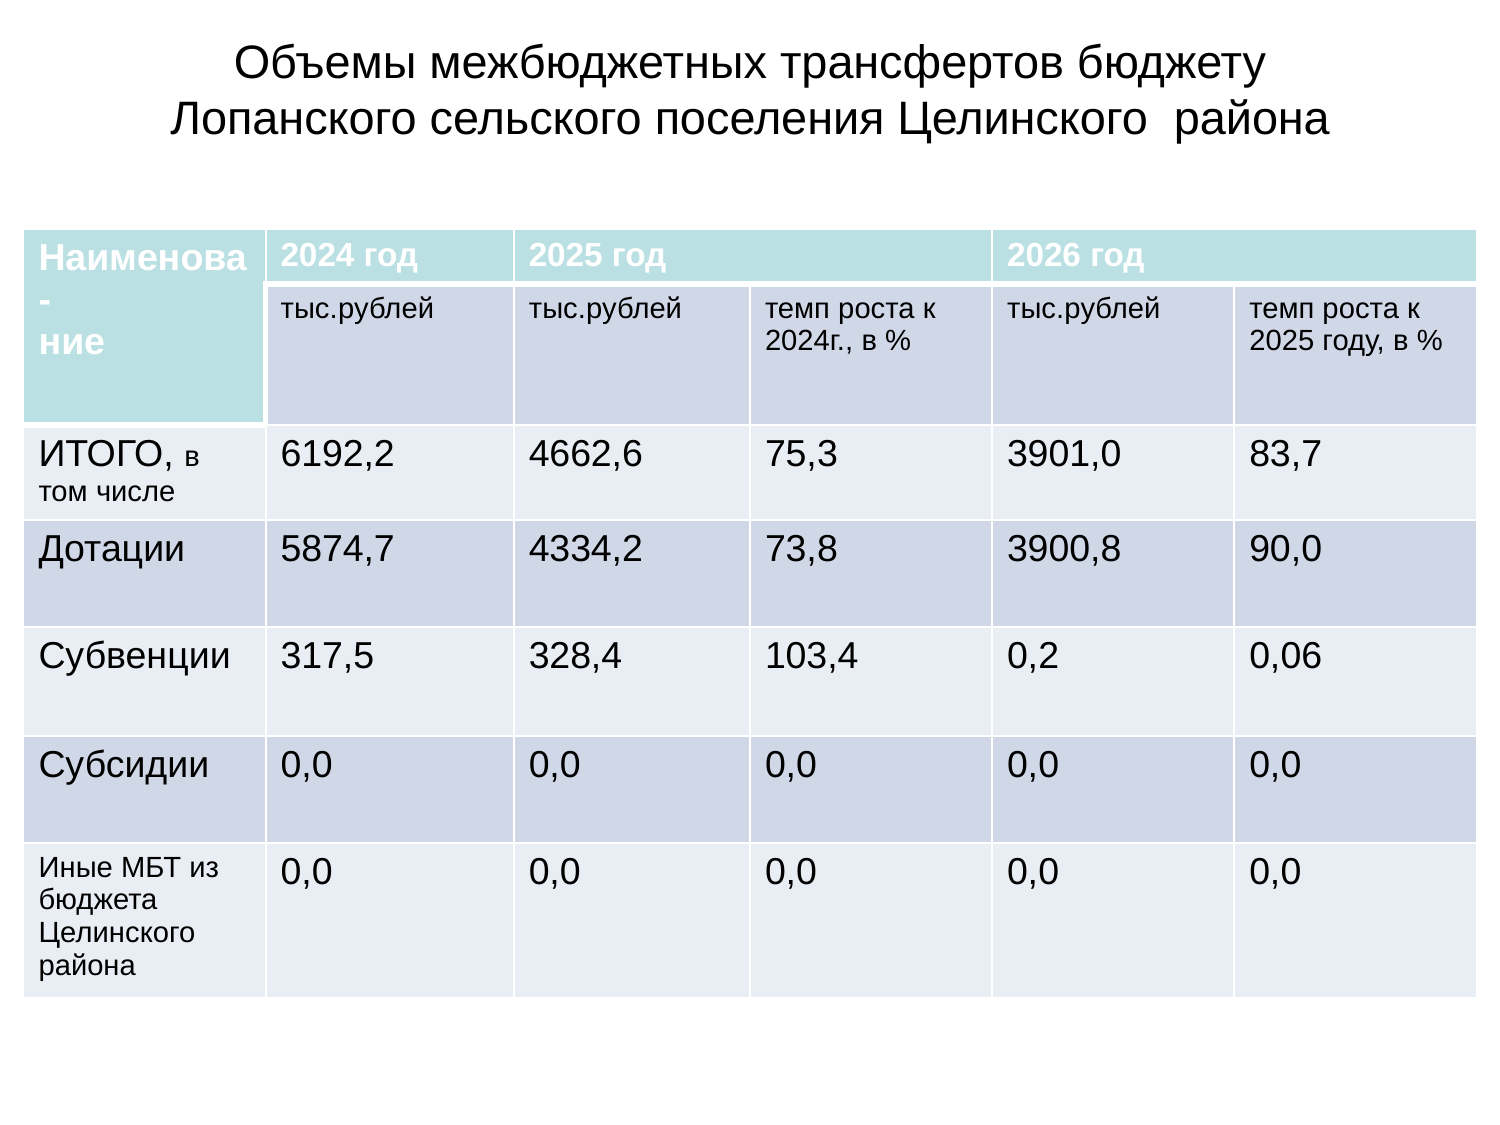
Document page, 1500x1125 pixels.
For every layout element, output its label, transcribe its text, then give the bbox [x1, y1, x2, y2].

table_cell 0,0 [993, 844, 1233, 997]
table_cell 0,0 [1235, 737, 1476, 842]
table_cell Субсидии [24, 737, 265, 842]
table_cell ИТОГО, в том числе [24, 428, 265, 519]
table_cell Дотации [24, 521, 265, 626]
table_cell 0,0 [515, 844, 749, 997]
table_header 2026 год [993, 230, 1476, 281]
table_cell 75,3 [751, 426, 991, 519]
table_cell 0,0 [751, 737, 991, 842]
table_cell 0,2 [993, 628, 1233, 735]
table_cell тыс.рублей [515, 287, 749, 424]
table_cell 83,7 [1235, 426, 1476, 519]
table_cell 0,06 [1235, 628, 1476, 735]
table_cell Субвенции [24, 628, 265, 735]
table_header 2025 год [515, 230, 991, 281]
table_cell Иные МБТ из бюджета Целинского района [24, 844, 265, 997]
table_cell 0,0 [1235, 844, 1476, 997]
table_header 2024 год [267, 230, 513, 281]
table_cell 3900,8 [993, 521, 1233, 626]
table_cell темп роста к 2024г., в % [751, 287, 991, 424]
table_cell 0,0 [267, 737, 513, 842]
table_cell тыс.рублей [268, 287, 513, 424]
table_cell 0,0 [751, 844, 991, 997]
table_header Наименова- ние [24, 230, 265, 422]
table_cell 4334,2 [515, 521, 749, 626]
table_cell 103,4 [751, 628, 991, 735]
table_cell 317,5 [267, 628, 513, 735]
table_cell 3901,0 [993, 426, 1233, 519]
table_cell 90,0 [1235, 521, 1476, 626]
table_cell 328,4 [515, 628, 749, 735]
table_cell темп роста к 2025 году, в % [1235, 287, 1476, 424]
table_cell 0,0 [993, 737, 1233, 842]
table_cell 73,8 [751, 521, 991, 626]
table_cell 6192,2 [267, 426, 513, 519]
title Объемы межбюджетных трансфертов бюджету Лопанского сельского поселения Целинского района [112, 23, 1388, 153]
table_cell тыс.рублей [993, 287, 1233, 424]
table_cell 0,0 [267, 844, 513, 997]
table_cell 5874,7 [267, 521, 513, 626]
table_cell 0,0 [515, 737, 749, 842]
table_cell 4662,6 [515, 426, 749, 519]
